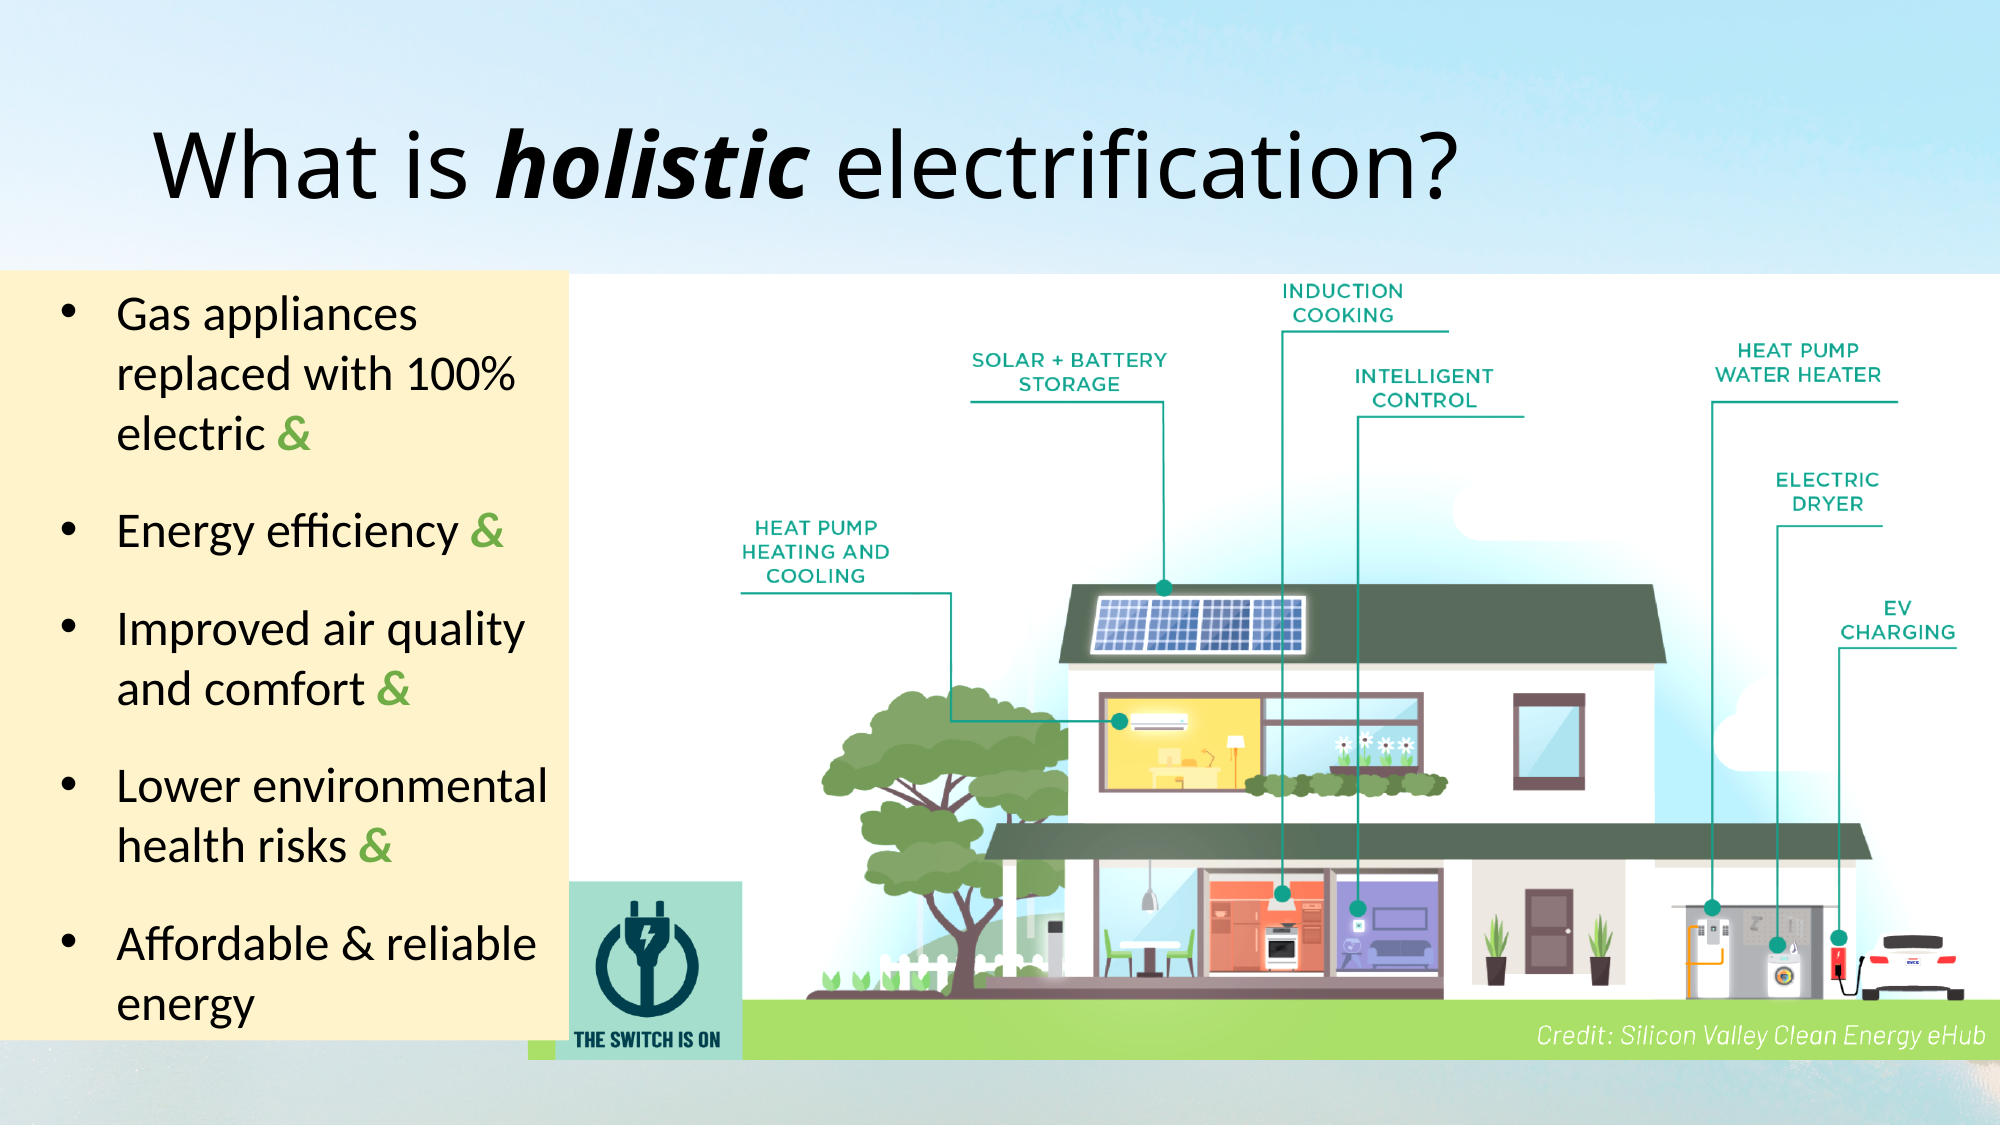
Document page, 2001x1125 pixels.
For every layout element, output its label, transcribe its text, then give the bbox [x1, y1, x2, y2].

title What is holistic electrification? [137, 59, 1863, 274]
text_box Gas appliances replaced with 100% electric & Energy efficiency & Improved air quality and comfort & Lower environmental health risks & Affordable & reliable energy [0, 270, 569, 1041]
picture [527, 274, 2000, 1060]
